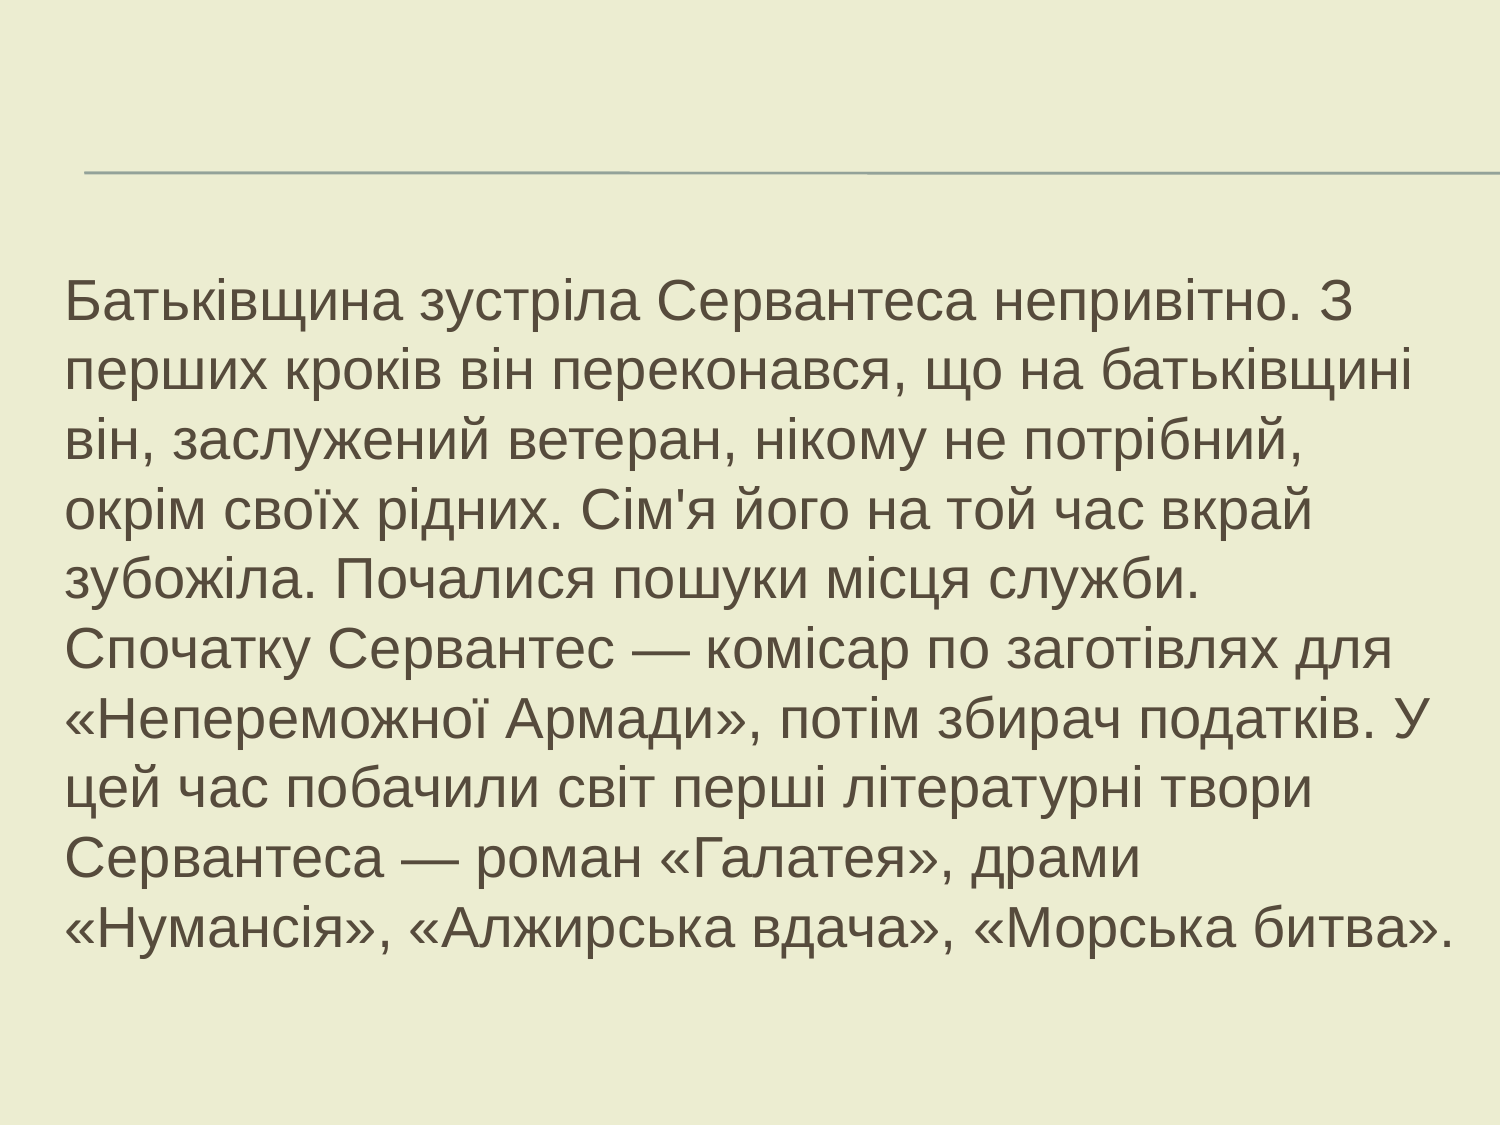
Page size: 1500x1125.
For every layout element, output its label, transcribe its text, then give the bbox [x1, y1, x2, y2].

list Батьківщина зустріла Сервантеса непривітно. З перших кроків він переконався, що на батьківщині він, заслужений вете­ран, нікому не потрібний, окрім своїх рідних. Сім'я його на той час вкрай зубожіла. Почалися пошуки місця служби. Спочатку Сервантес — комісар по заготівлях для «Непереможної Армади», потім збирач податків. У цей час побачили світ перші літературні твори Сервантеса — роман «Галатея», драми «Нумансія», «Алжирська вдача», «Морська битва». [50, 254, 1475, 998]
